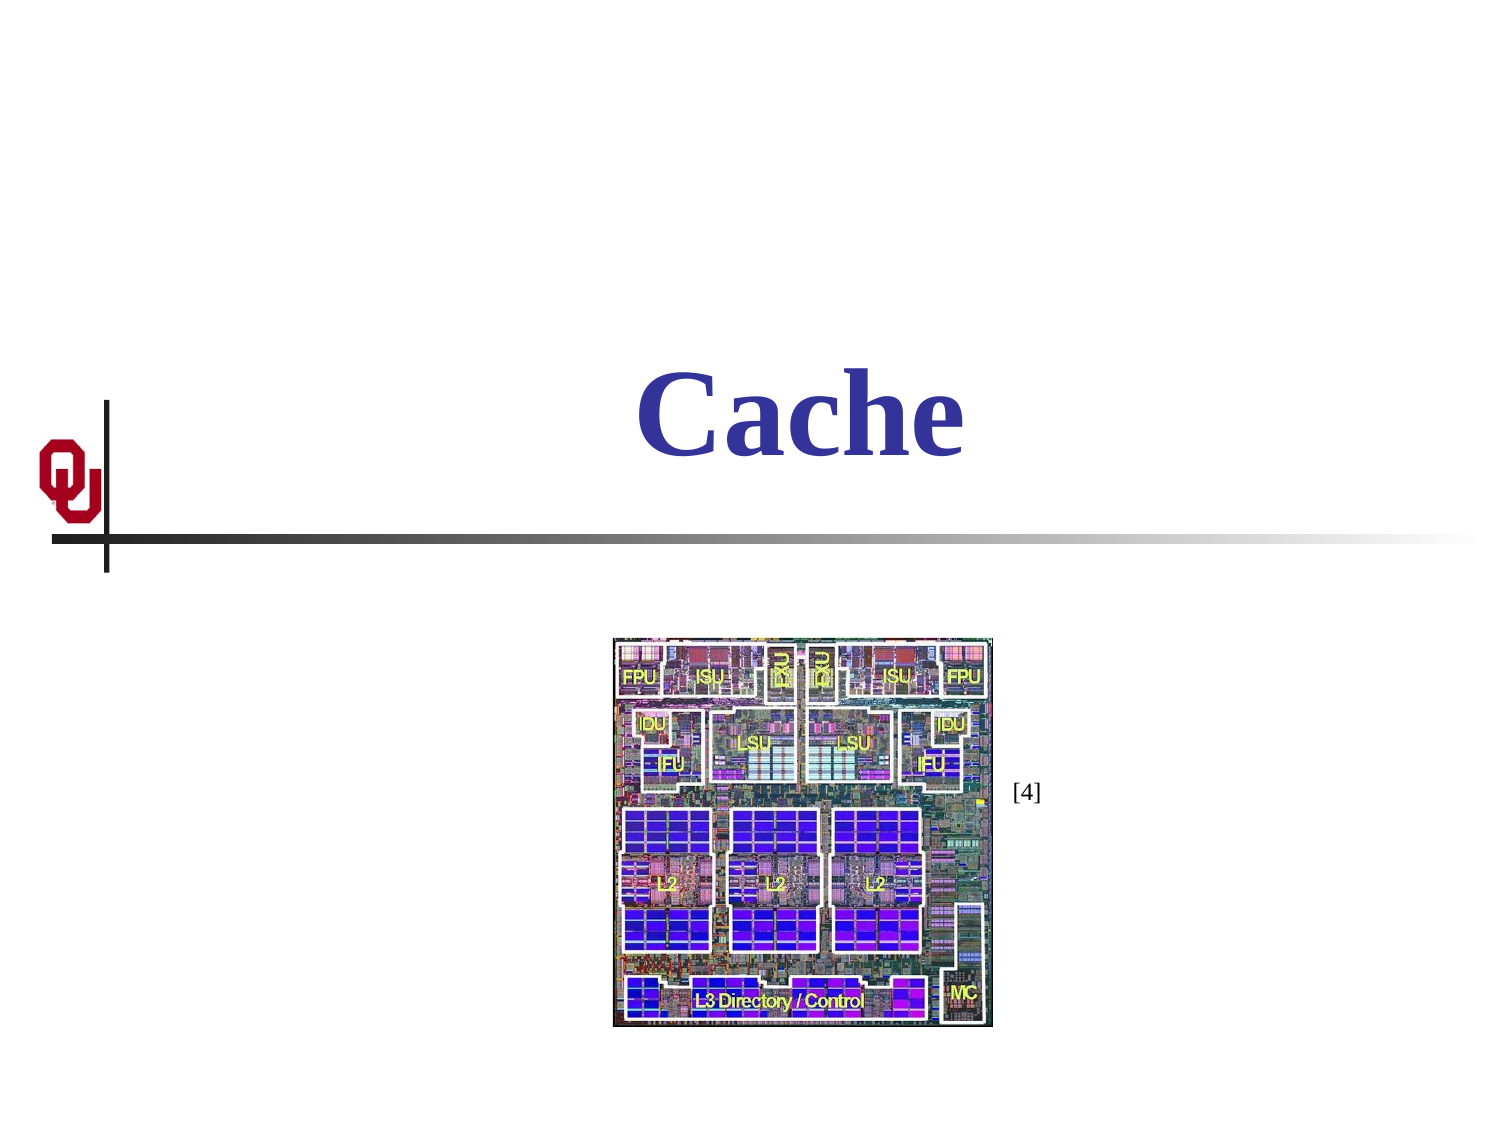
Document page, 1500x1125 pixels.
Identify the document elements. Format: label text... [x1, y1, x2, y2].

picture [612, 637, 993, 1027]
text_box [4] [997, 768, 1057, 814]
title Cache [162, 299, 1438, 488]
picture [37, 437, 103, 526]
